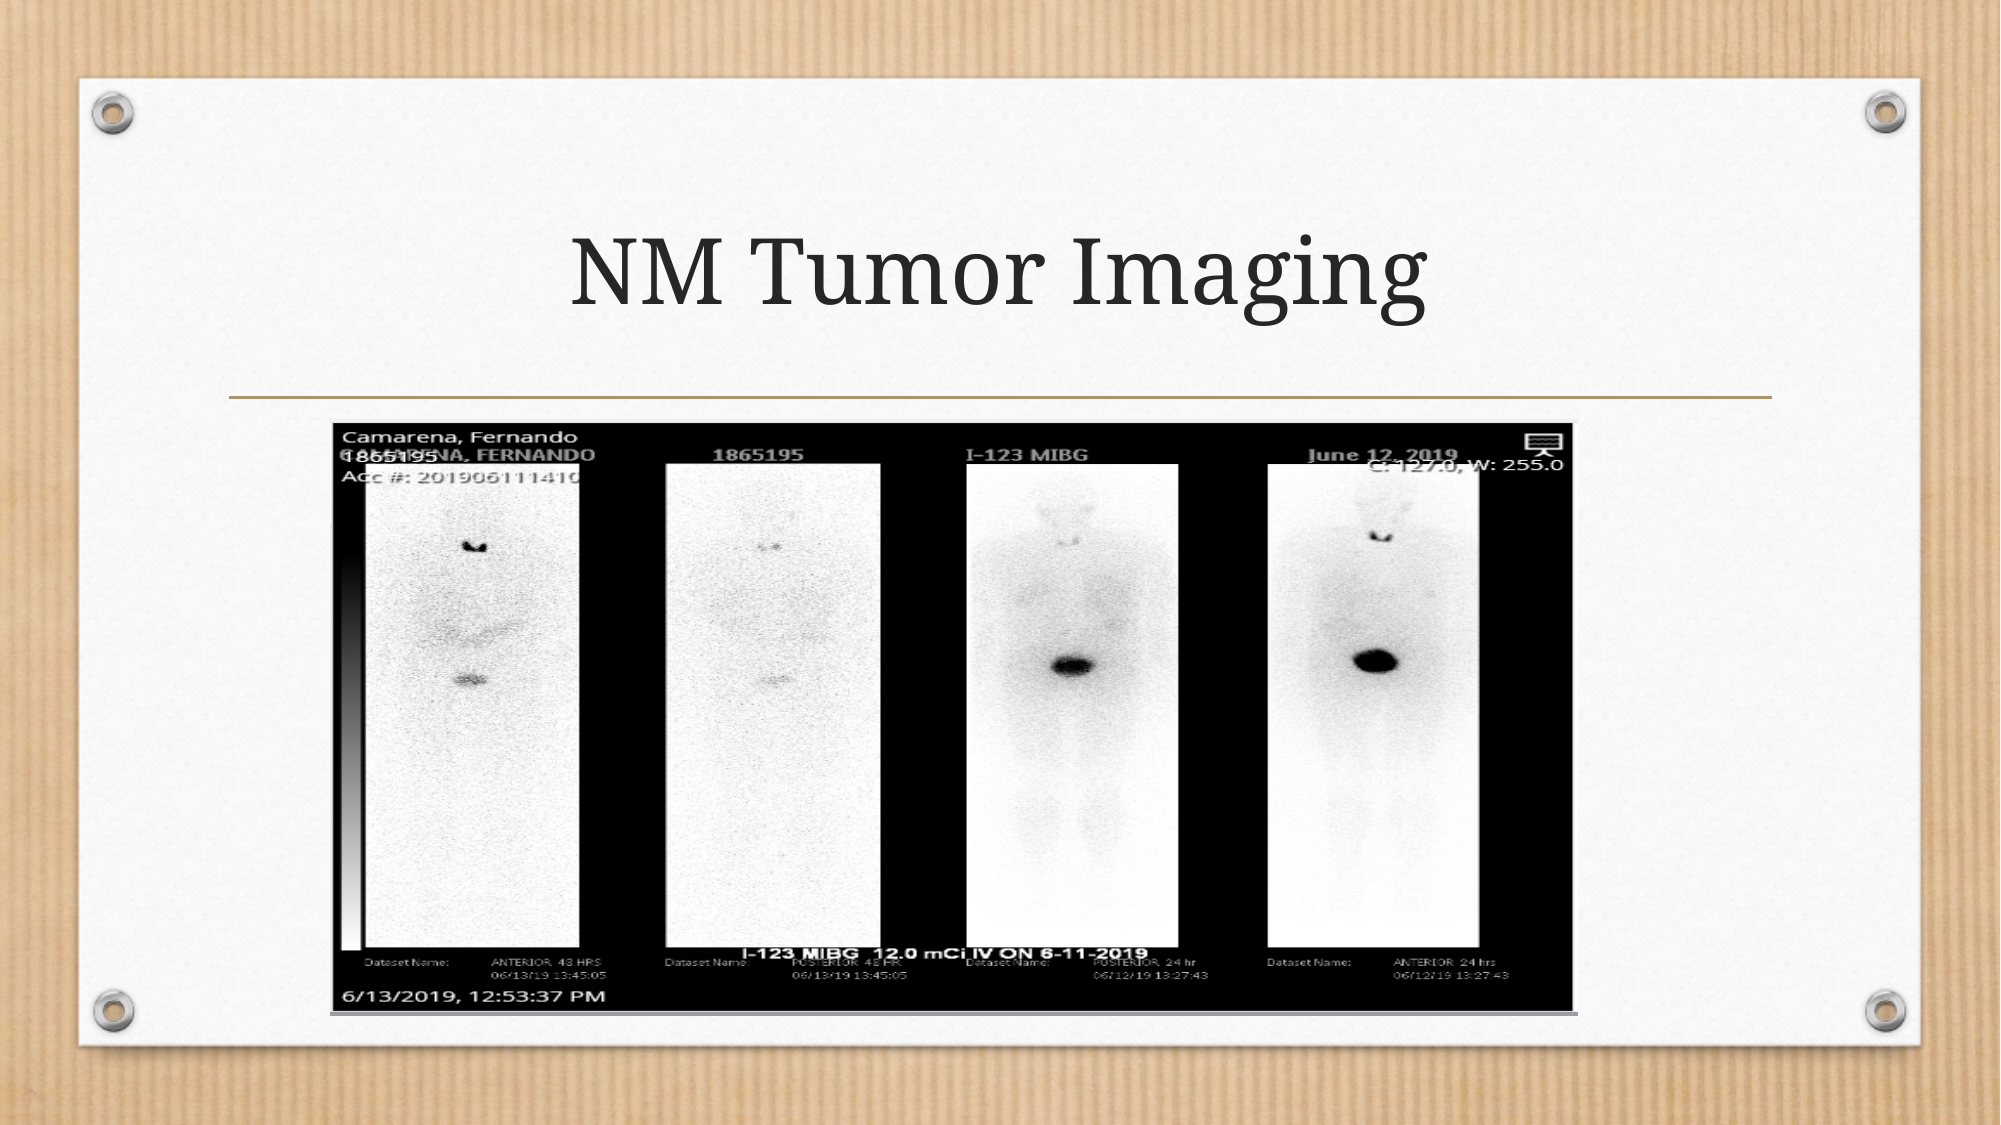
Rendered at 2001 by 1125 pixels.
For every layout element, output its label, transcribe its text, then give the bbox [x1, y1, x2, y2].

title NM Tumor Imaging [212, 161, 1788, 375]
picture [0, 0, 2001, 1125]
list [329, 419, 1578, 1017]
